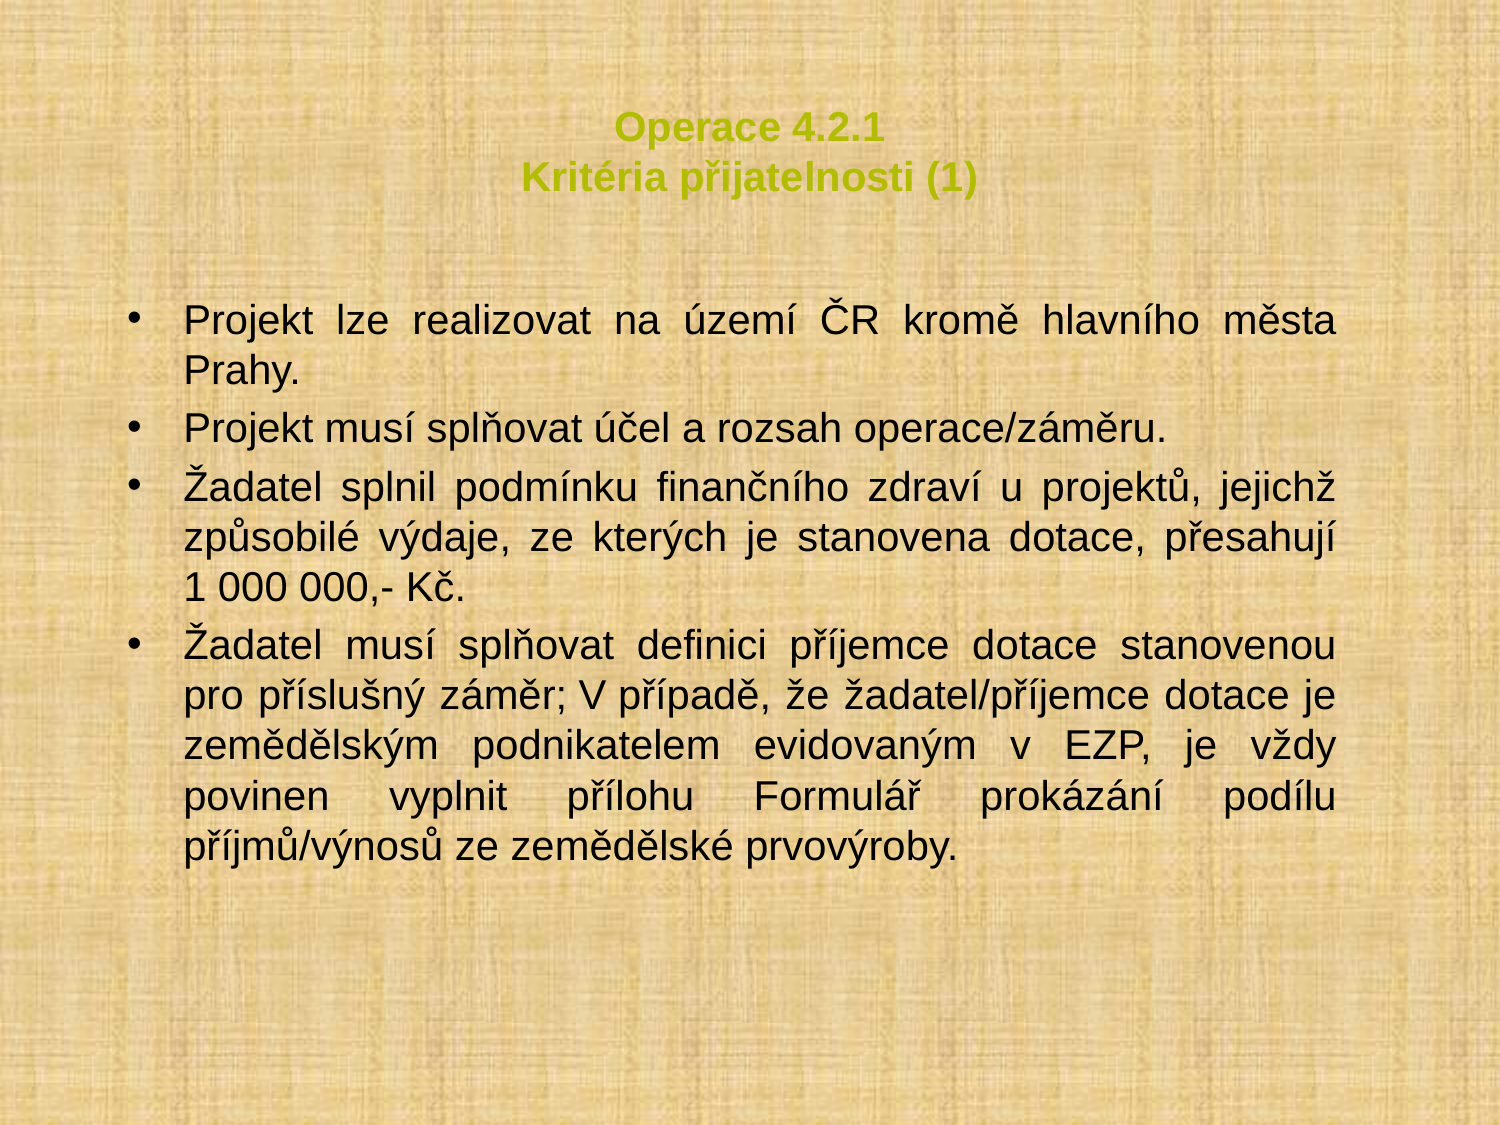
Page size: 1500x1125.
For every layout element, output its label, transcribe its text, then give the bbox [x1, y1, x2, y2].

picture [0, 0, 1500, 1125]
list Projekt lze realizovat na území ČR kromě hlavního města Prahy. Projekt musí splňovat účel a rozsah operace/záměru. Žadatel splnil podmínku finančního zdraví u projektů, jejichž způsobilé výdaje, ze kterých je stanovena dotace, přesahují 1 000 000,- Kč. Žadatel musí splňovat definici příjemce dotace stanovenou pro příslušný záměr; V případě, že žadatel/příjemce dotace je zemědělským podnikatelem evidovaným v EZP, je vždy povinen vyplnit přílohu Formulář prokázání podílu příjmů/výnosů ze zemědělské prvovýroby. [112, 231, 1353, 1002]
title Operace 4.2.1 Kritéria přijatelnosti (1) [75, 66, 1425, 233]
